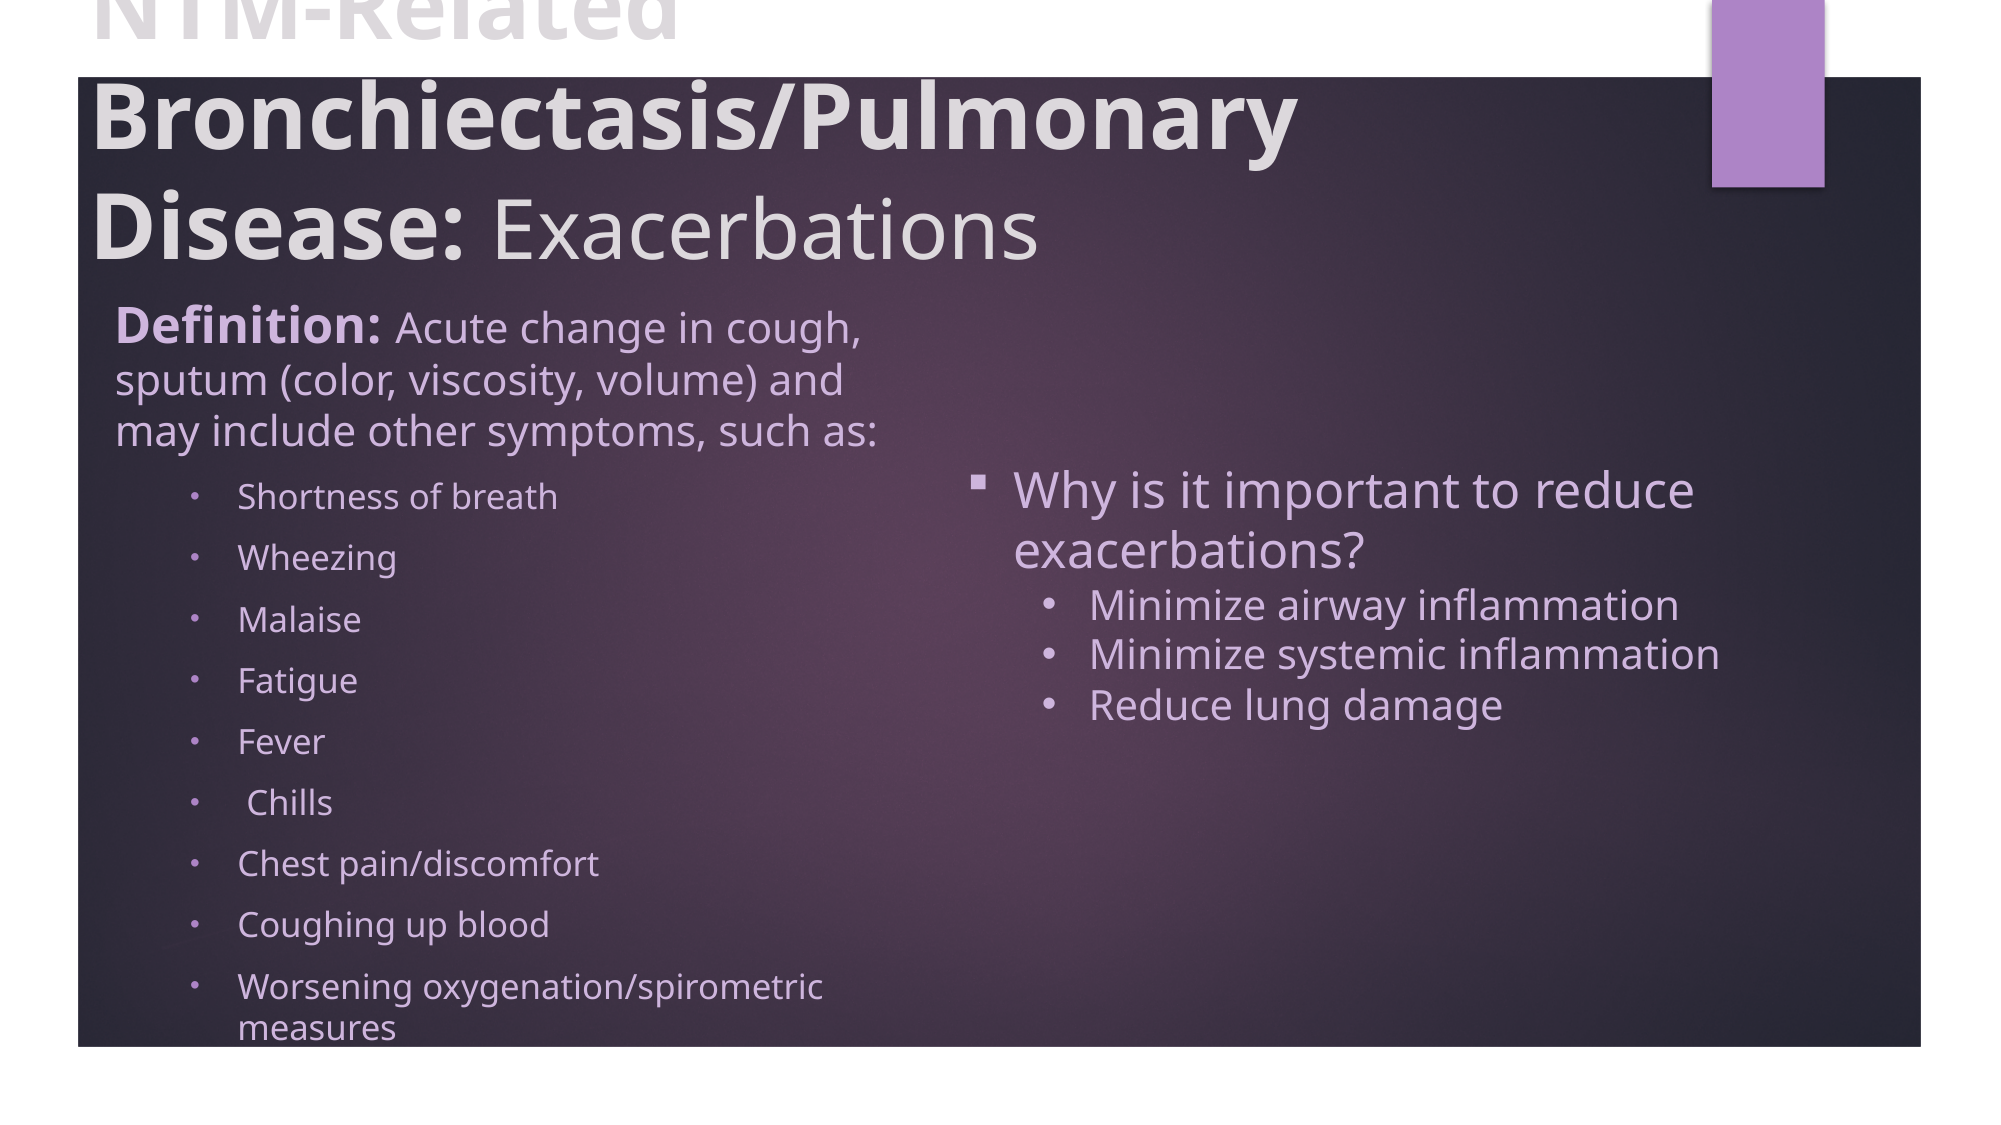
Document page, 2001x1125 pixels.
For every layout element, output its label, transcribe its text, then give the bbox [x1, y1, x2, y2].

subtitle Definition: Acute change in cough, sputum (color, viscosity, volume) and may include other symptoms, such as: Shortness of breath Wheezing Malaise Fatigue Fever Chills Chest pain/discomfort Coughing up blood Worsening oxygenation/spirometric measures [99, 285, 898, 1067]
text_box Why is it important to reduce exacerbations? Minimize airway inflammation Minimize systemic inflammation Reduce lung damage [952, 270, 1953, 781]
title NTM-Related Bronchiectasis/Pulmonary Disease: Exacerbations [74, 145, 1698, 286]
